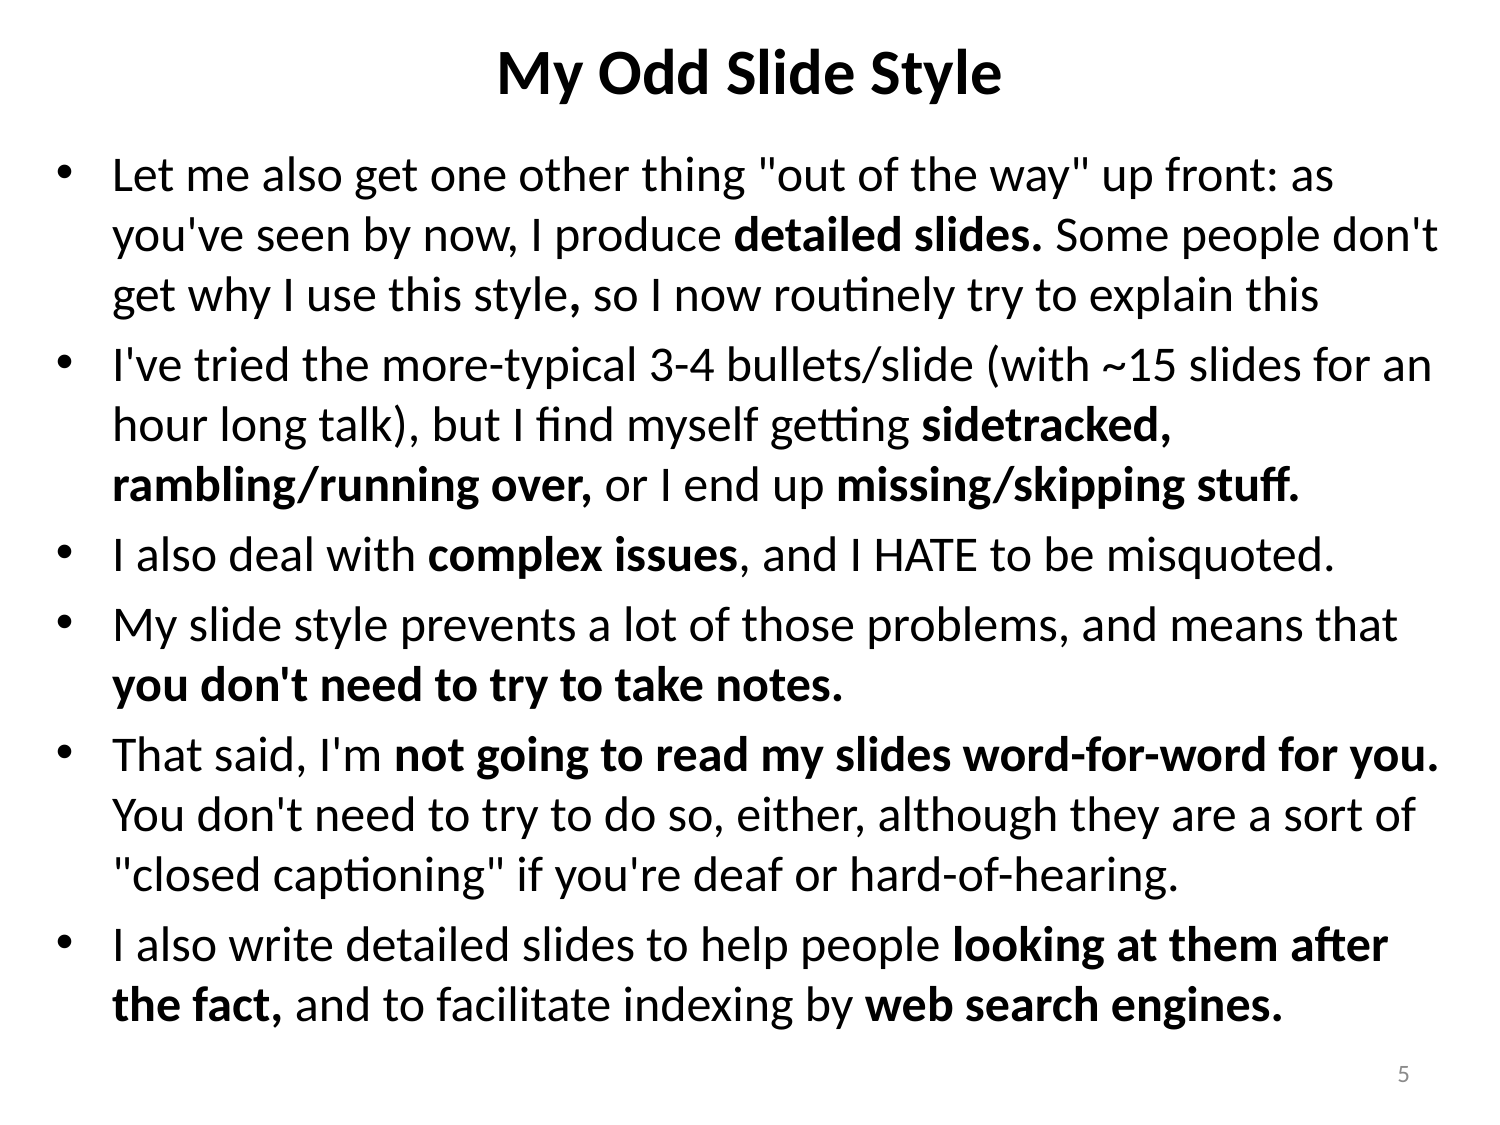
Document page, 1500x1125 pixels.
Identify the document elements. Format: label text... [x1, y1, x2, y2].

slide_number 5 [1074, 1042, 1425, 1103]
title My Odd Slide Style [75, 22, 1425, 116]
list Let me also get one other thing "out of the way" up front: as you've seen by now, I produce detailed slides. Some people don't get why I use this style, so I now routinely try to explain this I've tried the more-typical 3-4 bullets/slide (with ~15 slides for an hour long talk), but I find myself getting sidetracked, rambling/running over, or I end up missing/skipping stuff. I also deal with complex issues, and I HATE to be misquoted. My slide style prevents a lot of those problems, and means that you don't need to try to take notes. That said, I'm not going to read my slides word-for-word for you. You don't need to try to do so, either, although they are a sort of "closed captioning" if you're deaf or hard-of-hearing. I also write detailed slides to help people looking at them after the fact, and to facilitate indexing by web search engines. [40, 134, 1459, 1085]
